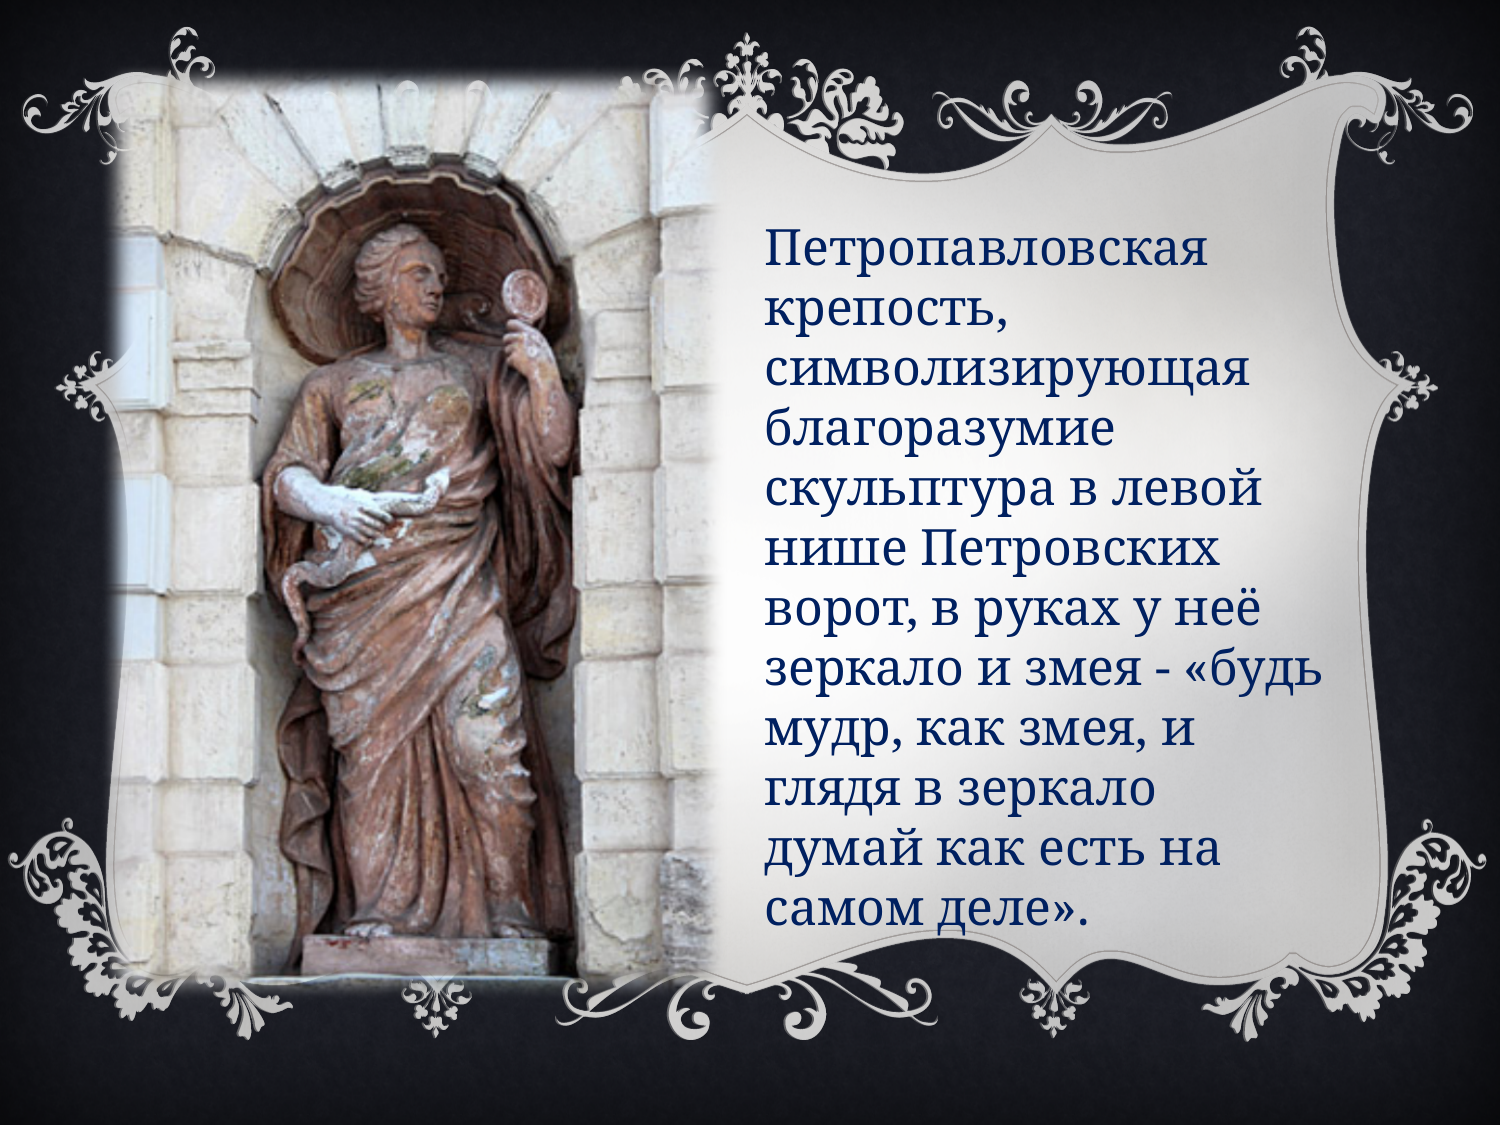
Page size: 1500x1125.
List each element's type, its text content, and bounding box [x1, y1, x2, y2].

picture [0, 0, 1500, 1125]
text_box Петропавловская крепость, символизирующая благоразумие скульптура в левой нише Петровских ворот, в руках у неё зеркало и змея - «будь мудр, как змея, и глядя в зеркало думай как есть на самом деле». [750, 208, 1341, 943]
